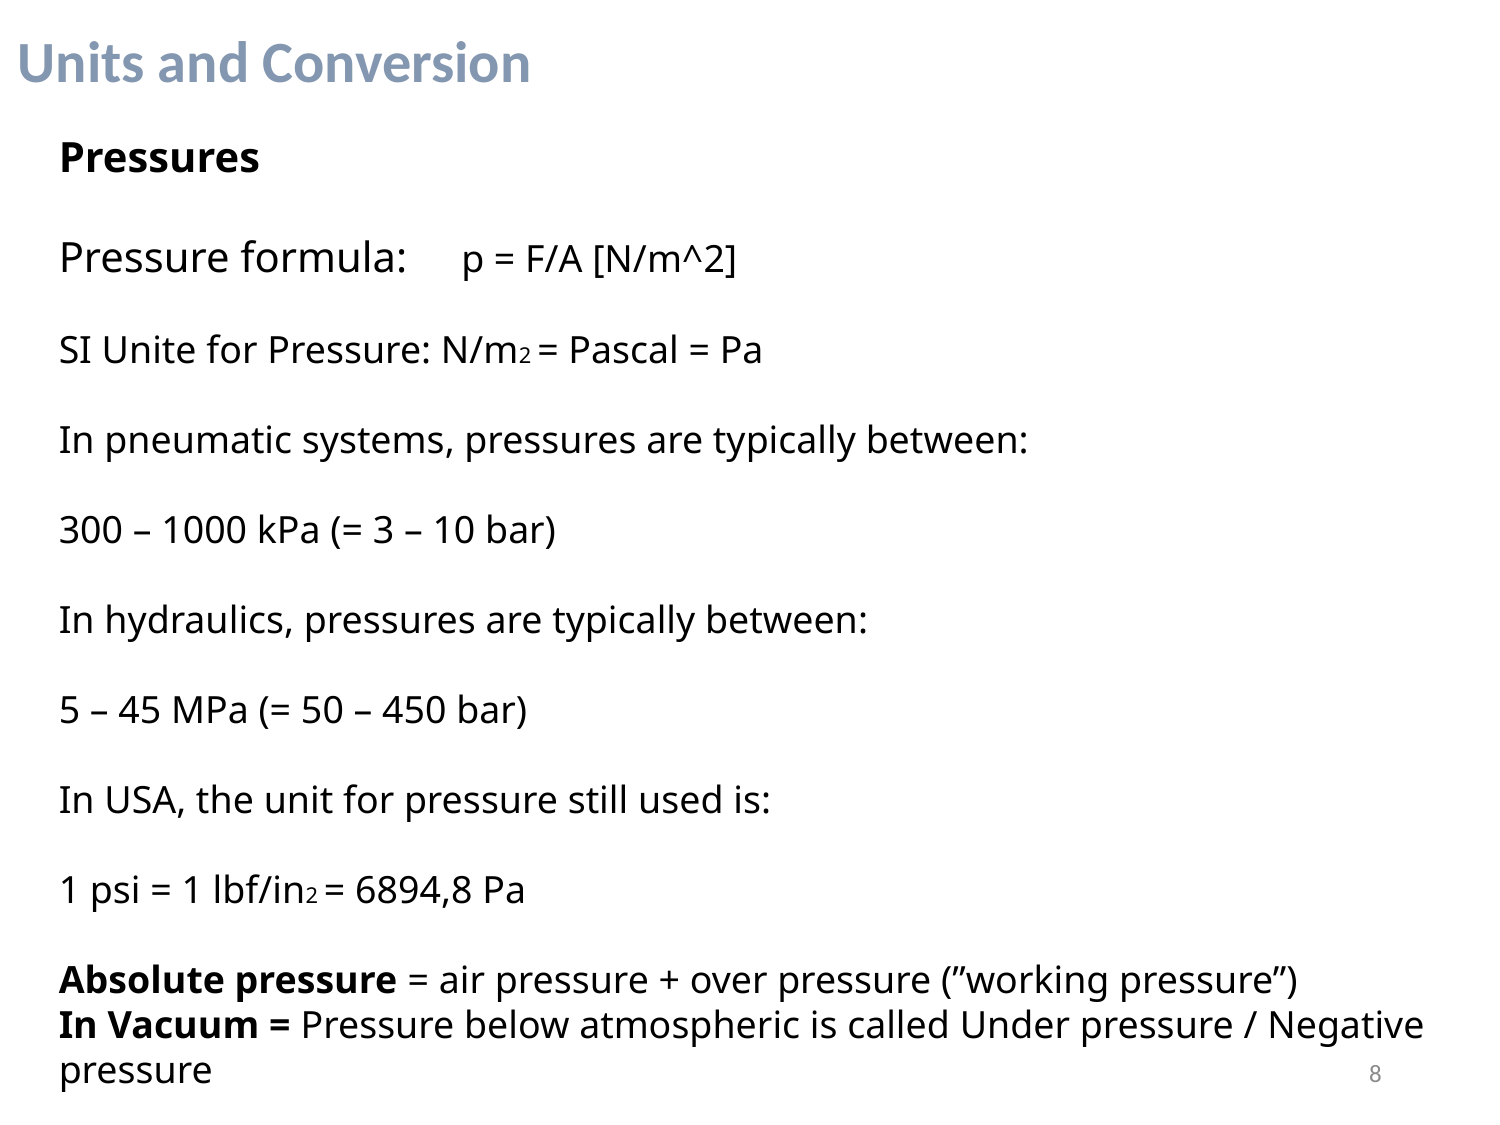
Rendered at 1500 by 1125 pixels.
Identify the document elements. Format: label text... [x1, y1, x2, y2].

text_box Units and Conversion [3, 16, 547, 102]
slide_number 8 [1059, 1042, 1397, 1103]
text_box Pressures Pressure formula: p = F/A [N/m^2] SI Unite for Pressure: N/m2 = Pascal = Pa In pneumatic systems, pressures are typically between: 300 – 1000 kPa (= 3 – 10 bar) In hydraulics, pressures are typically between: 5 – 45 MPa (= 50 – 450 bar) In USA, the unit for pressure still used is: 1 psi = 1 lbf/in2 = 6894,8 Pa Absolute pressure = air pressure + over pressure (”working pressure”) In Vacuum = Pressure below atmospheric is called Under pressure / Negative pressure [43, 123, 1458, 1125]
